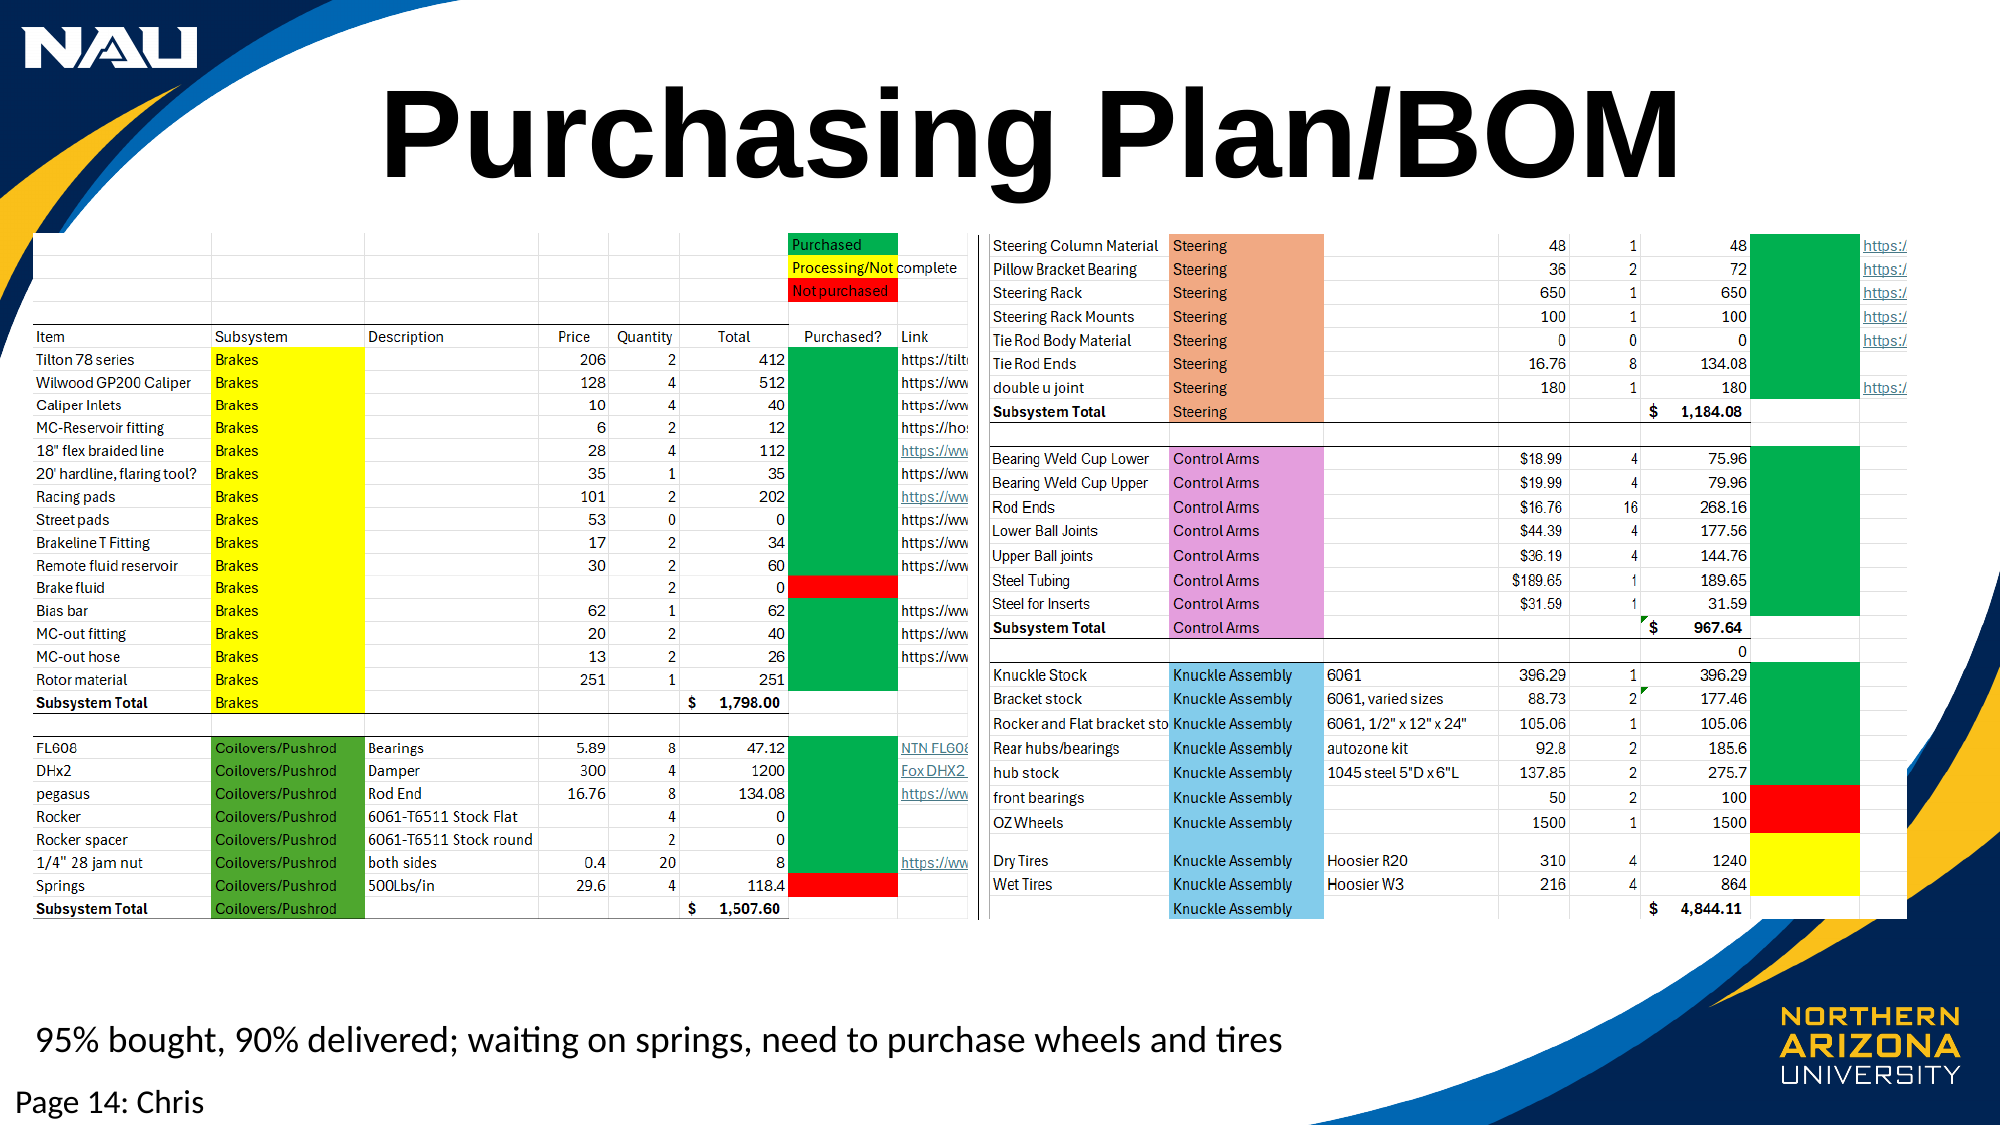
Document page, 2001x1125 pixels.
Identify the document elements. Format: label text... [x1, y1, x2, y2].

text_box 95% bought, 90% delivered; waiting on springs, need to purchase wheels and tires [19, 1007, 1220, 1068]
picture [0, 0, 968, 919]
text_box Purchasing Plan/BOM [520, 44, 1802, 210]
title [520, 41, 1817, 523]
picture [989, 234, 2000, 1125]
text_box Page 14: Chris [0, 1072, 451, 1125]
